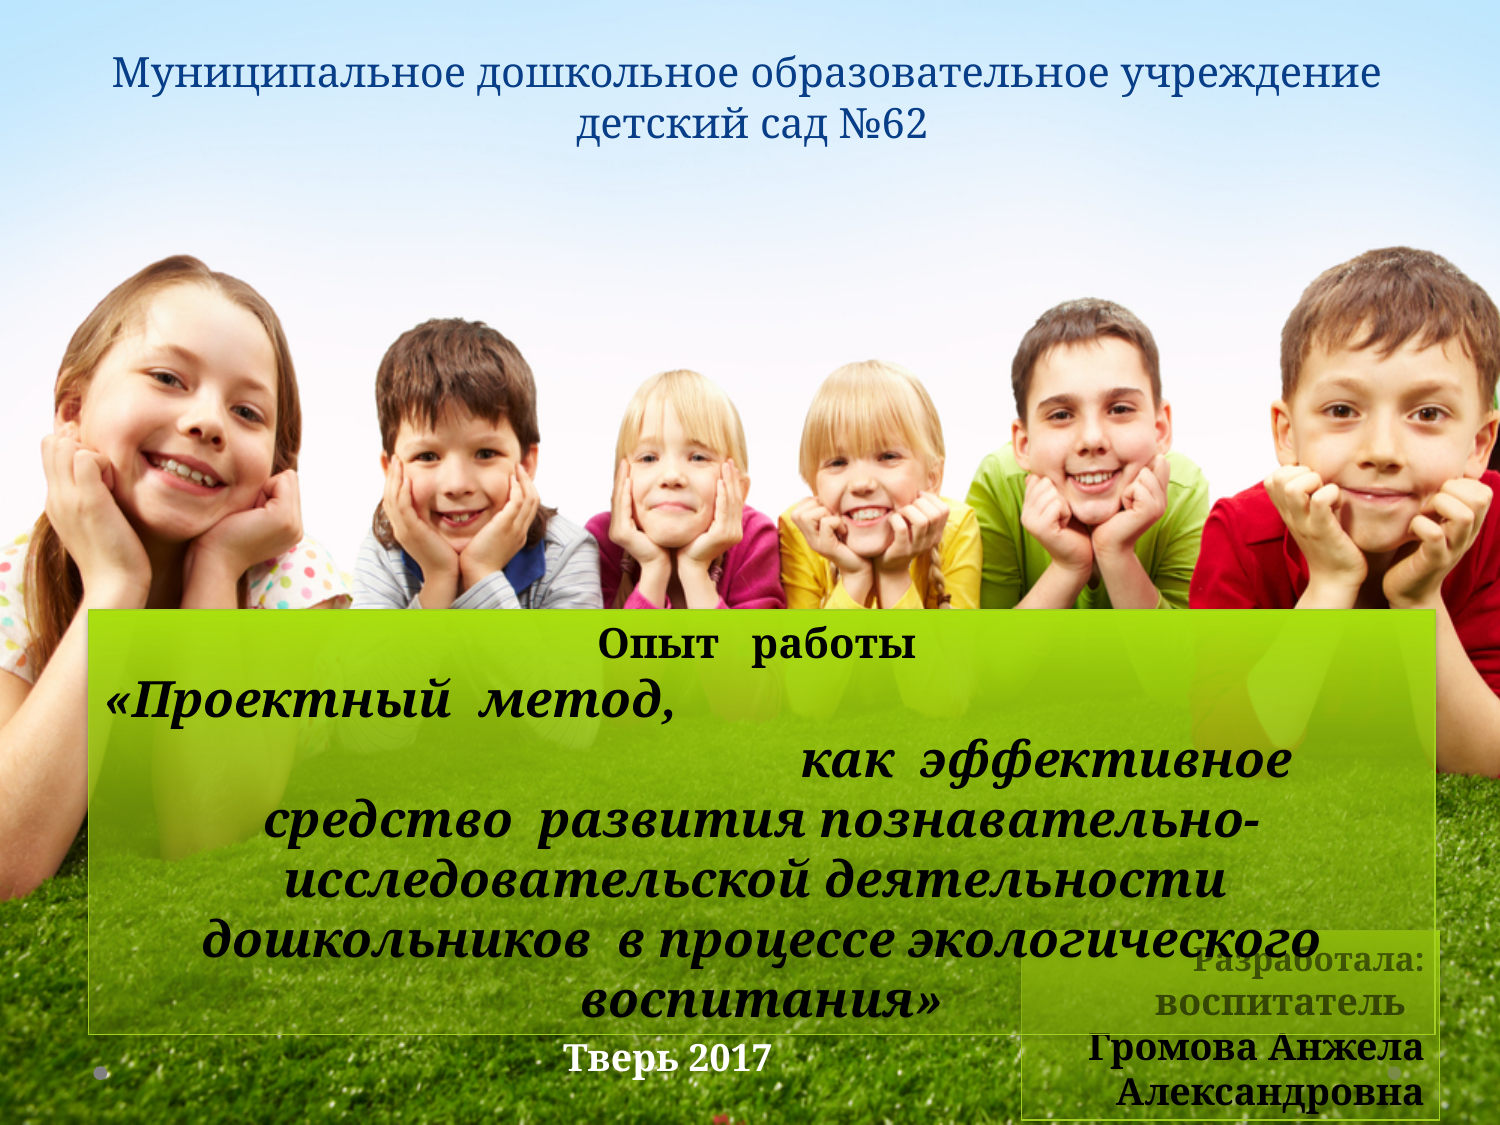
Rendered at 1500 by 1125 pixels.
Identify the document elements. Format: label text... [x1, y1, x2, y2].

text_box Опыт работы «Проектный метод, как эффективное средство развития познавательно-исследовательской деятельности дошкольников в процессе экологического воспитания» [88, 609, 1436, 1035]
text_box Разработала: воспитатель Громова Анжела Александровна [1021, 1038, 1440, 1121]
text_box Тверь 2017 [548, 1043, 788, 1087]
title Муниципальное дошкольное образовательное учреждение детский сад №62 [85, 19, 1419, 154]
picture [0, 0, 1500, 1125]
